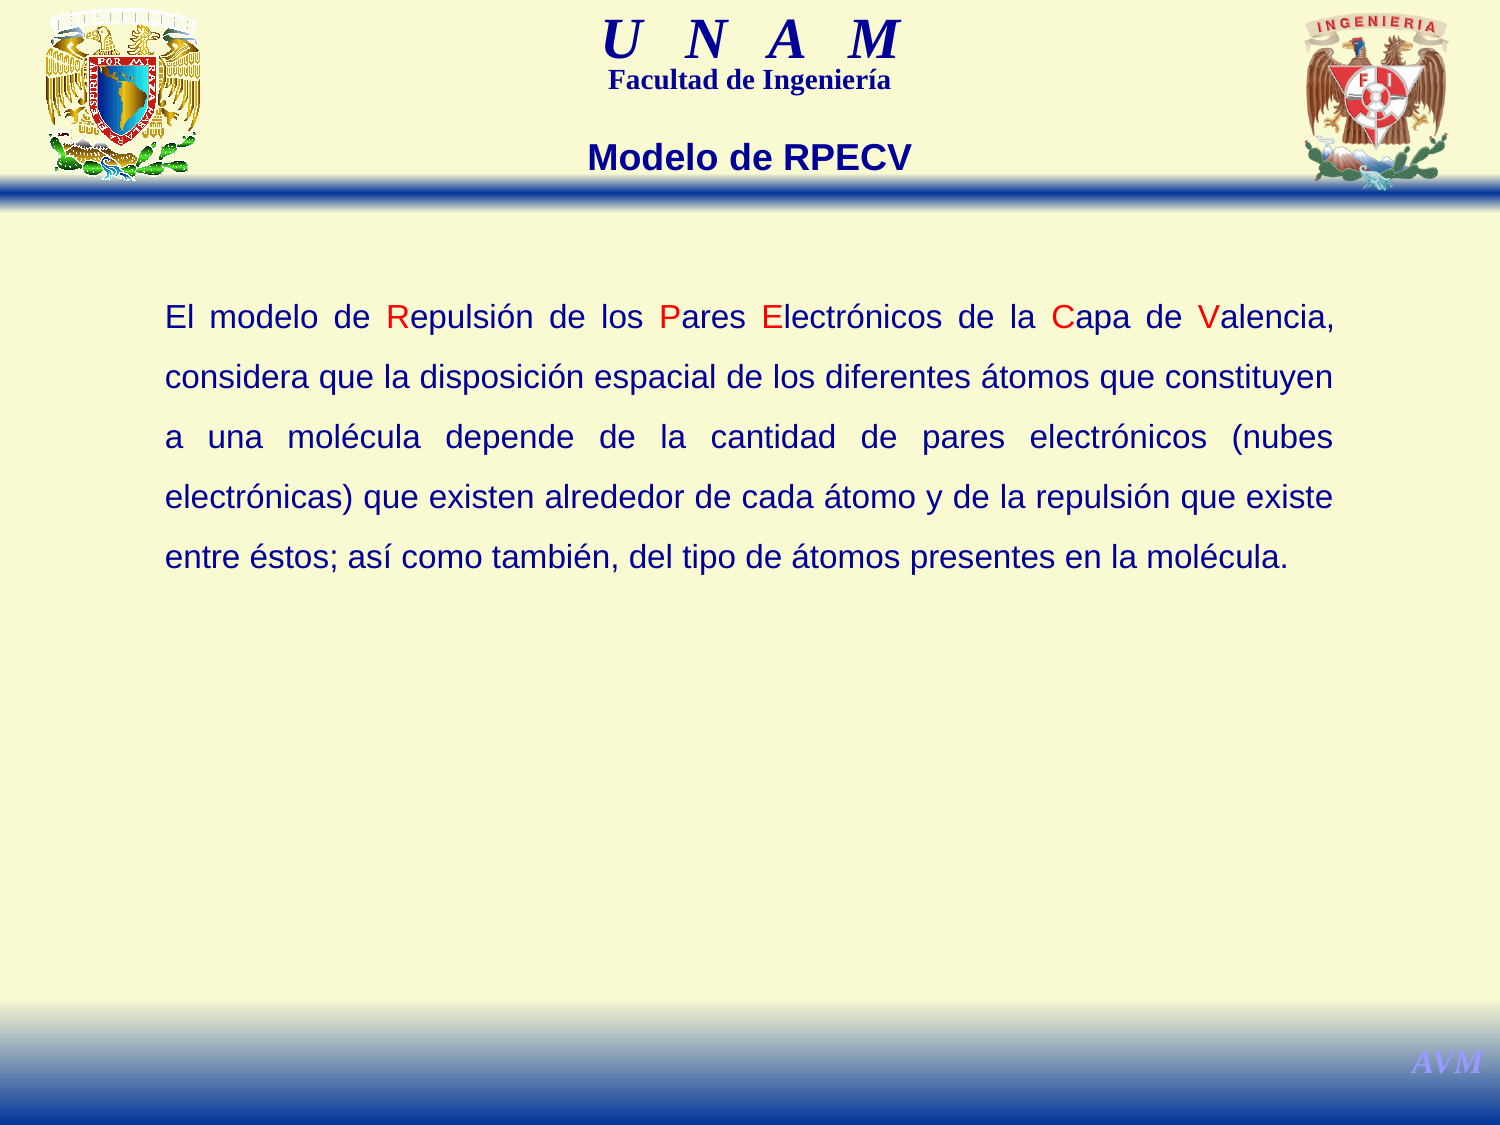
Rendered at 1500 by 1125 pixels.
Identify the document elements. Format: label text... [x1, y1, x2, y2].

text_box El modelo de Repulsión de los Pares Electrónicos de la Capa de Valencia, considera que la disposición espacial de los diferentes átomos que constituyen a una molécula depende de la cantidad de pares electrónicos (nubes electrónicas) que existen alrededor de cada átomo y de la repulsión que existe entre éstos; así como también, del tipo de átomos presentes en la molécula. [149, 267, 1350, 583]
picture [1299, 5, 1453, 198]
text_box Modelo de RPECV [572, 125, 928, 186]
picture [46, 8, 200, 181]
